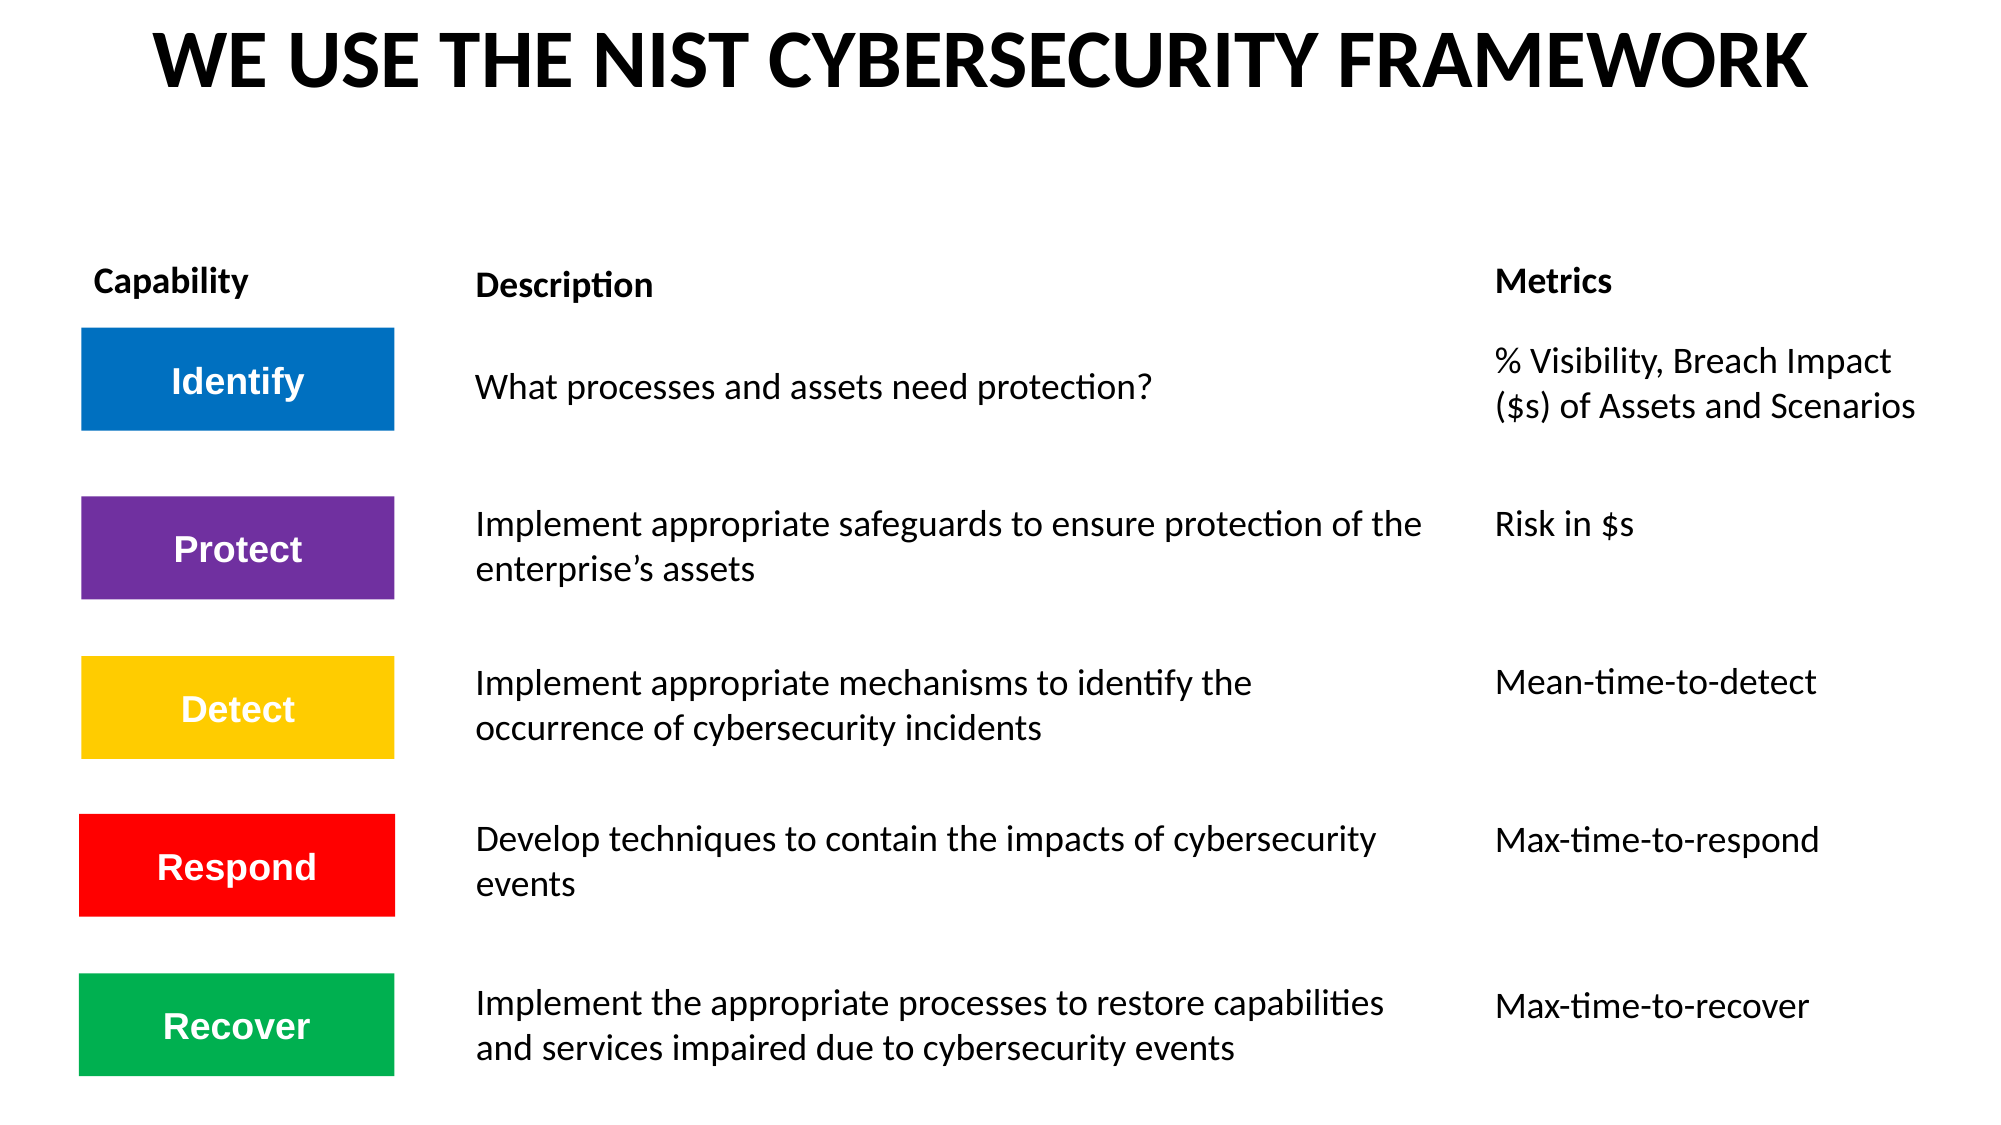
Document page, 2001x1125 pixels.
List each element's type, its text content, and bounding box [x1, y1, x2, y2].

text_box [78, 248, 396, 1077]
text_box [1480, 248, 1942, 1034]
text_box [460, 252, 1443, 1077]
title WE USE THE NIST CYBERSECURITY FRAMEWORK [137, 2, 1863, 119]
